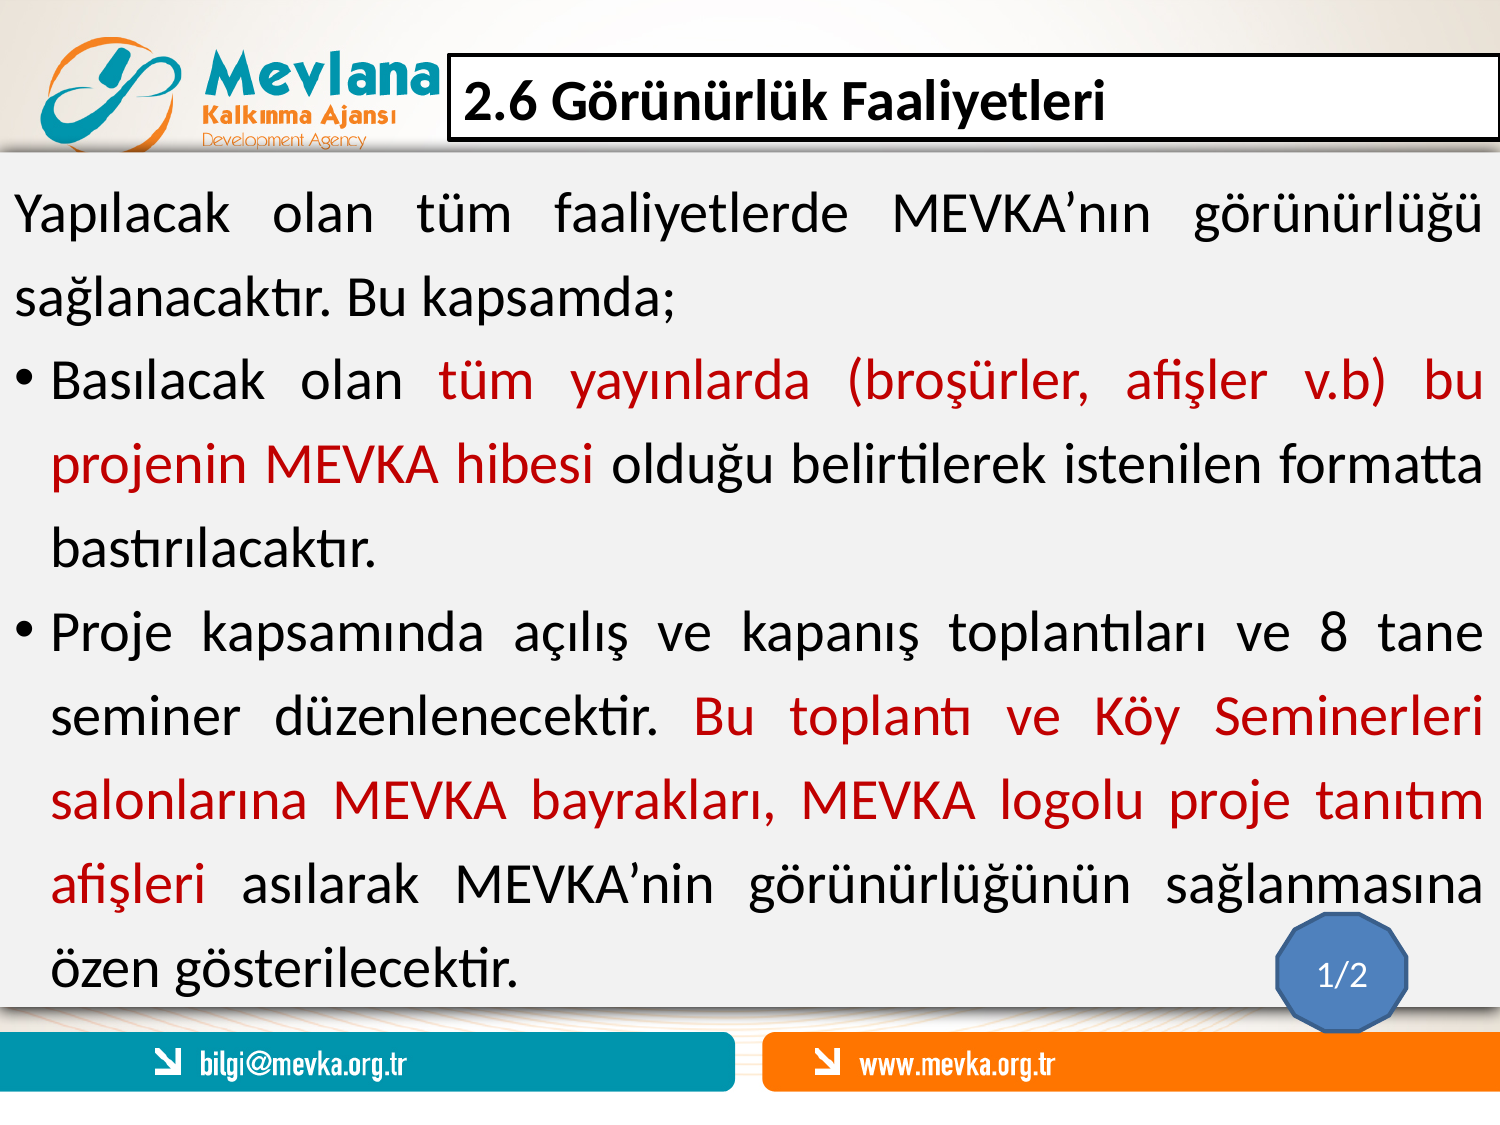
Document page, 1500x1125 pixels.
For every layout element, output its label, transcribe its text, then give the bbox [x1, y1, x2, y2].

text_box 1/2 [1275, 911, 1409, 1034]
picture [0, 0, 1500, 152]
text_box 2.6 Görünürlük Faaliyetleri [447, 53, 1500, 142]
text_box Yapılacak olan tüm faaliyetlerde MEVKA’nın görünürlüğü sağlanacaktır. Bu kapsamda; Basılacak olan tüm yayınlarda (broşürler, afişler v.b) bu projenin MEVKA hibesi olduğu belirtilerek istenilen formatta bastırılacaktır. Proje kapsamında açılış ve kapanış toplantıları ve 8 tane seminer düzenlenecektir. Bu toplantı ve Köy Seminerleri salonlarına MEVKA bayrakları, MEVKA logolu proje tanıtım afişleri asılarak MEVKA’nin görünürlüğünün sağlanmasına özen gösterilecektir. [0, 152, 1500, 1008]
picture [0, 1008, 1500, 1125]
